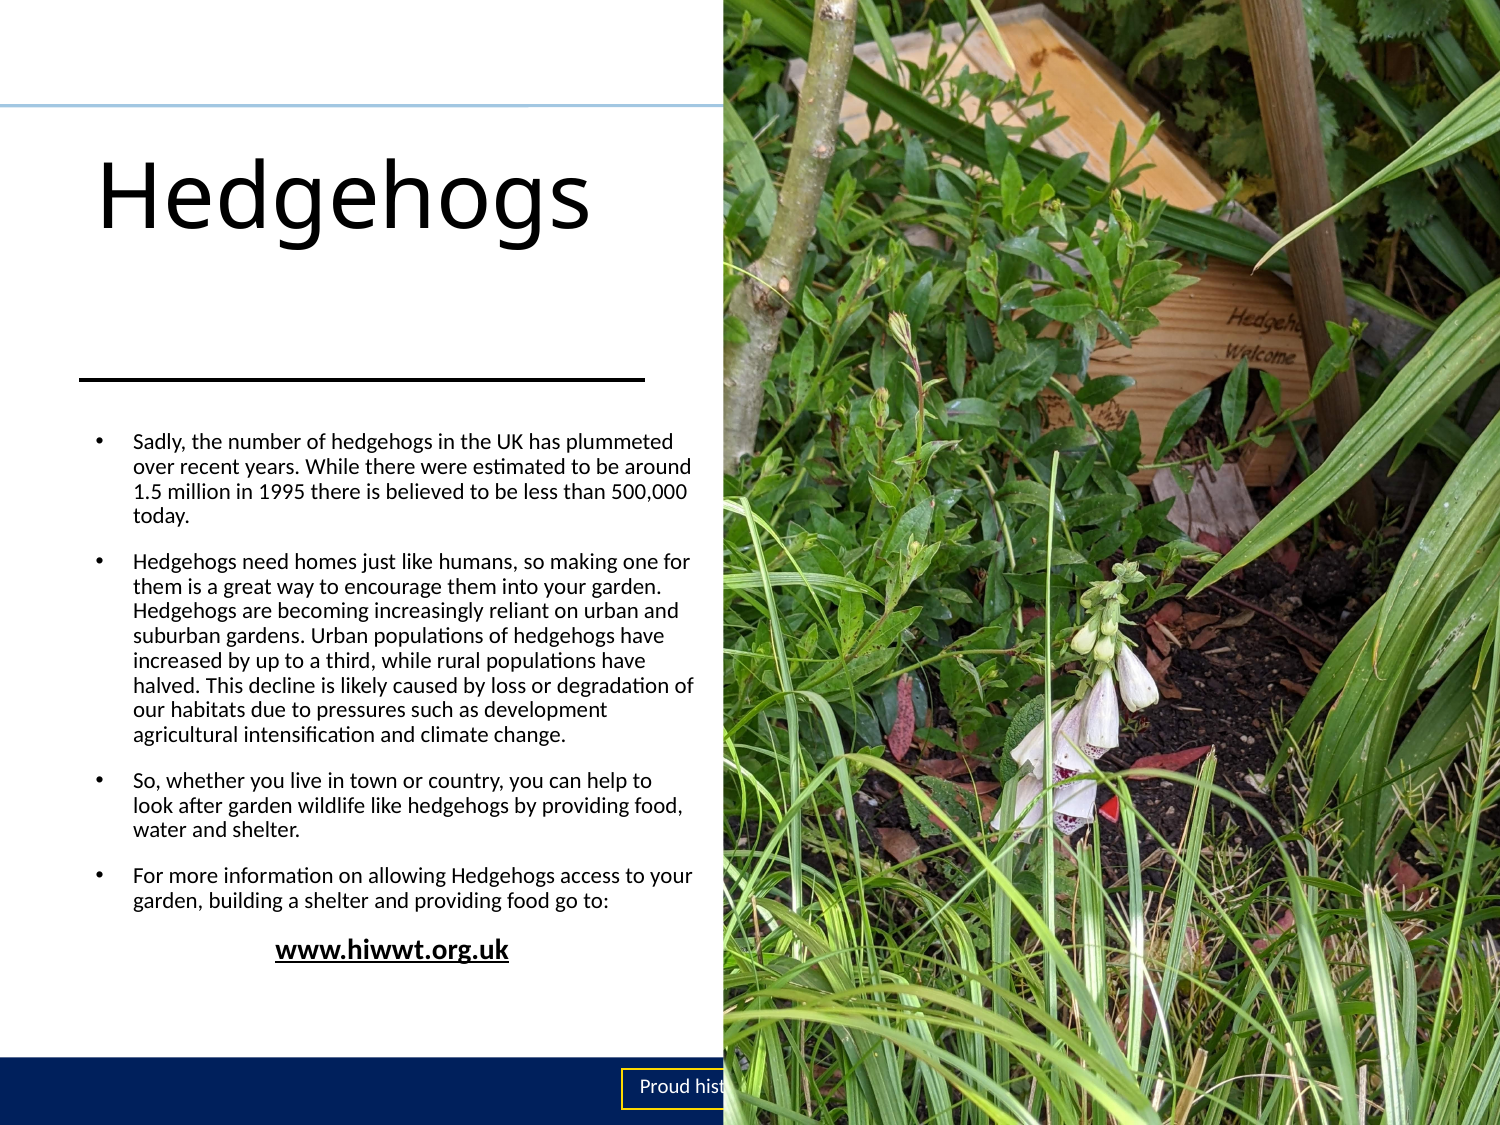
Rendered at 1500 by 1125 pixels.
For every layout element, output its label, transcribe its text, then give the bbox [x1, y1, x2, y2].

title Hedgehogs [80, 59, 711, 338]
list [723, 0, 1500, 1125]
list Sadly, the number of hedgehogs in the UK has plummeted over recent years. While there were estimated to be around 1.5 million in 1995 there is believed to be less than 500,000 today. Hedgehogs need homes just like humans, so making one for them is a great way to encourage them into your garden. Hedgehogs are becoming increasingly reliant on urban and suburban gardens. Urban populations of hedgehogs have increased by up to a third, while rural populations have halved. This decline is likely caused by loss or degradation of our habitats due to pressures such as development agricultural intensification and climate change. So, whether you live in town or country, you can help to look after garden wildlife like hedgehogs by providing food, water and shelter. For more information on allowing Hedgehogs access to your garden, building a shelter and providing food go to: www.hiwwt.org.uk [80, 422, 711, 991]
